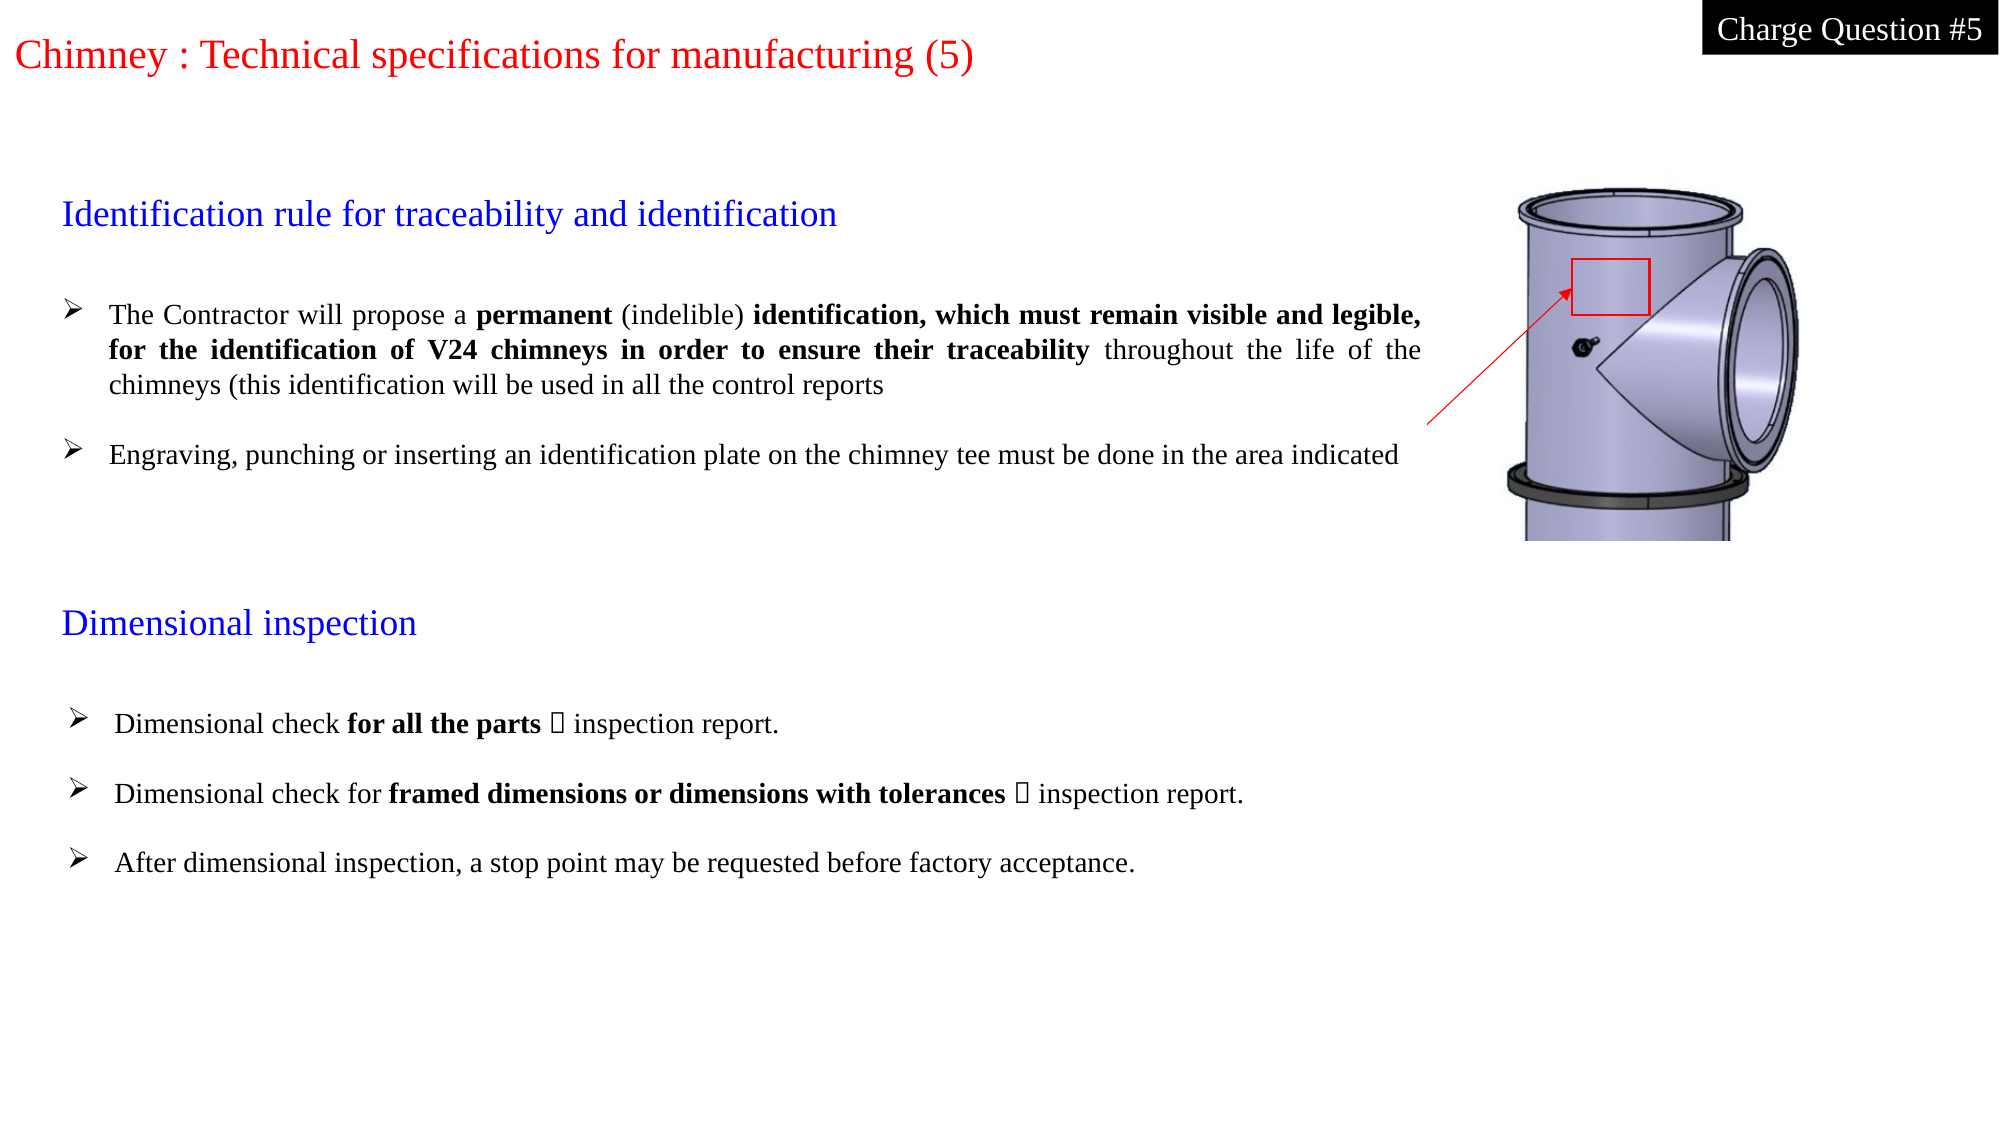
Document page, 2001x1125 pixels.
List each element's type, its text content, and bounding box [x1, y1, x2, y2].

picture [1475, 161, 1833, 541]
text_box Dimensional inspection [46, 590, 1048, 650]
text_box The Contractor will propose a permanent (indelible) identification, which must remain visible and legible, for the identification of V24 chimneys in order to ensure their traceability throughout the life of the chimneys (this identification will be used in all the control reports Engraving, punching or inserting an identification plate on the chimney tee must be done in the area indicated [47, 288, 1437, 478]
text_box Charge Question #5 [1702, 0, 1999, 55]
text_box Identification rule for traceability and identification [47, 181, 1475, 242]
text_box Chimney : Technical specifications for manufacturing (5) [0, 19, 1001, 85]
text_box Dimensional check for all the parts  inspection report. Dimensional check for framed dimensions or dimensions with tolerances  inspection report. After dimensional inspection, a stop point may be requested before factory acceptance. [52, 661, 1380, 956]
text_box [1426, 288, 1572, 425]
